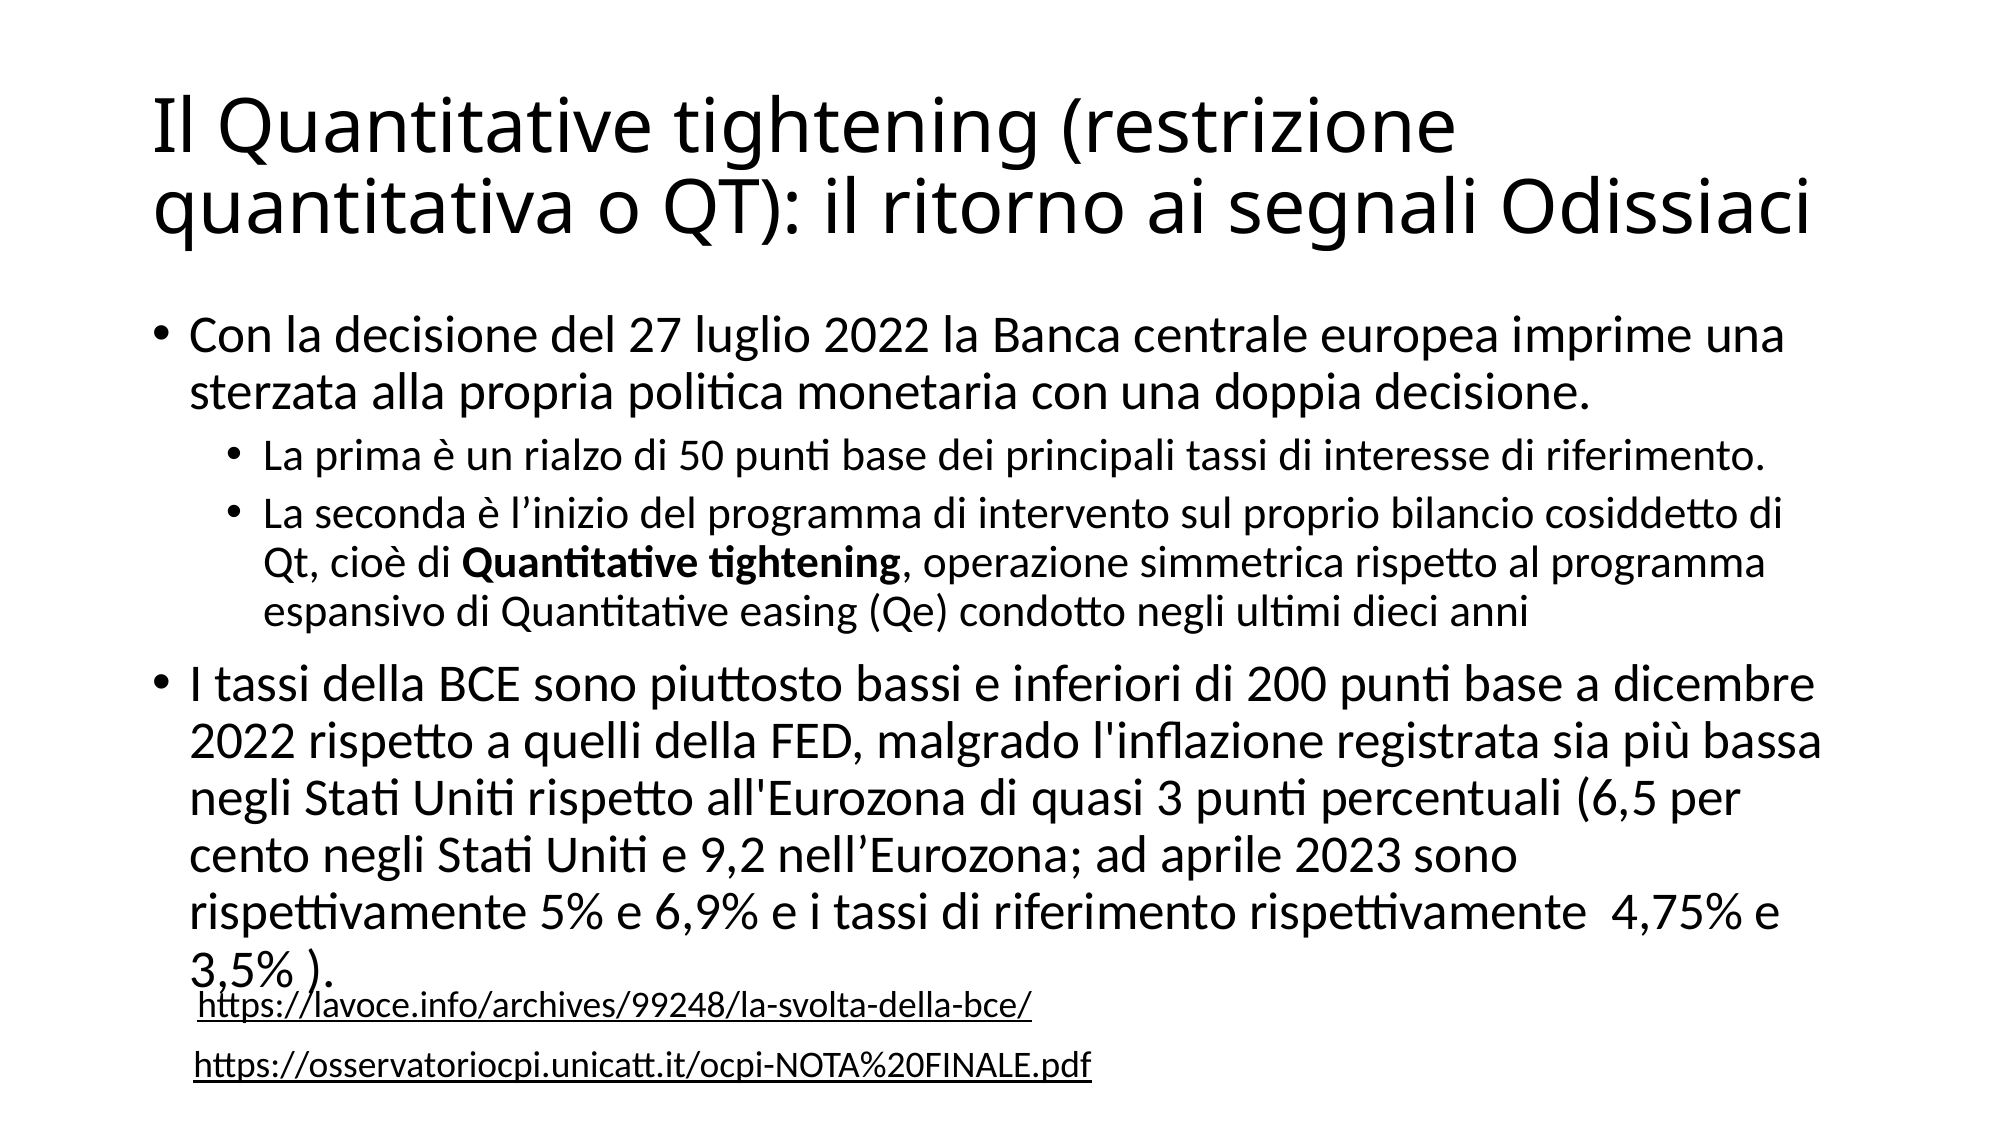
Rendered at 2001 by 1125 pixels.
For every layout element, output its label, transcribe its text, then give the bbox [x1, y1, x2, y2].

text_box https://osservatoriocpi.unicatt.it/ocpi-NOTA%20FINALE.pdf [178, 1032, 1116, 1093]
title Il Quantitative tightening (restrizione quantitativa o QT): il ritorno ai segnali Odissiaci [137, 59, 1863, 278]
text_box https://lavoce.info/archives/99248/la-svolta-della-bce/ [182, 972, 1056, 1032]
list Con la decisione del 27 luglio 2022 la Banca centrale europea imprime una sterzata alla propria politica monetaria con una doppia decisione. La prima è un rialzo di 50 punti base dei principali tassi di interesse di riferimento. La seconda è l’inizio del programma di intervento sul proprio bilancio cosiddetto di Qt, cioè di Quantitative tightening, operazione simmetrica rispetto al programma espansivo di Quantitative easing (Qe) condotto negli ultimi dieci anni I tassi della BCE sono piuttosto bassi e inferiori di 200 punti base a dicembre 2022 rispetto a quelli della FED, malgrado l'inflazione registrata sia più bassa negli Stati Uniti rispetto all'Eurozona di quasi 3 punti percentuali (6,5 per cento negli Stati Uniti e 9,2 nell’Eurozona; ad aprile 2023 sono rispettivamente 5% e 6,9% e i tassi di riferimento rispettivamente 4,75% e 3,5% ). [137, 299, 1863, 1014]
